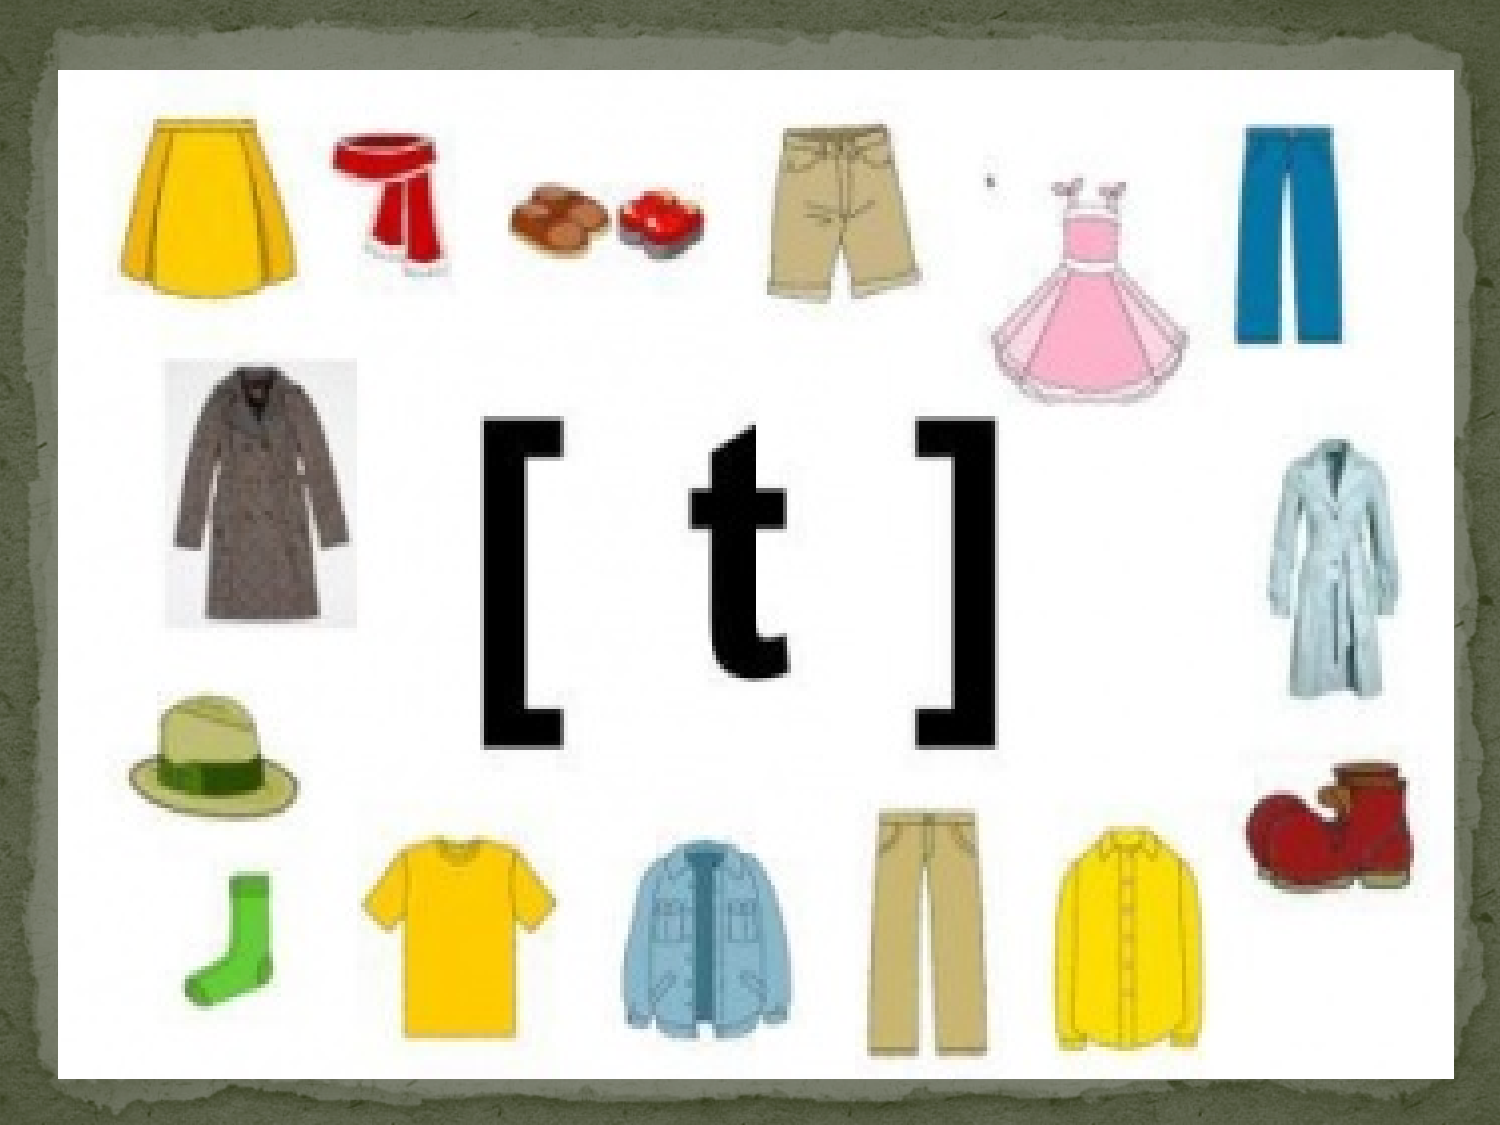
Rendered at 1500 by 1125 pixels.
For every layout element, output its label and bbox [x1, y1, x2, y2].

list [62, 74, 1451, 1076]
